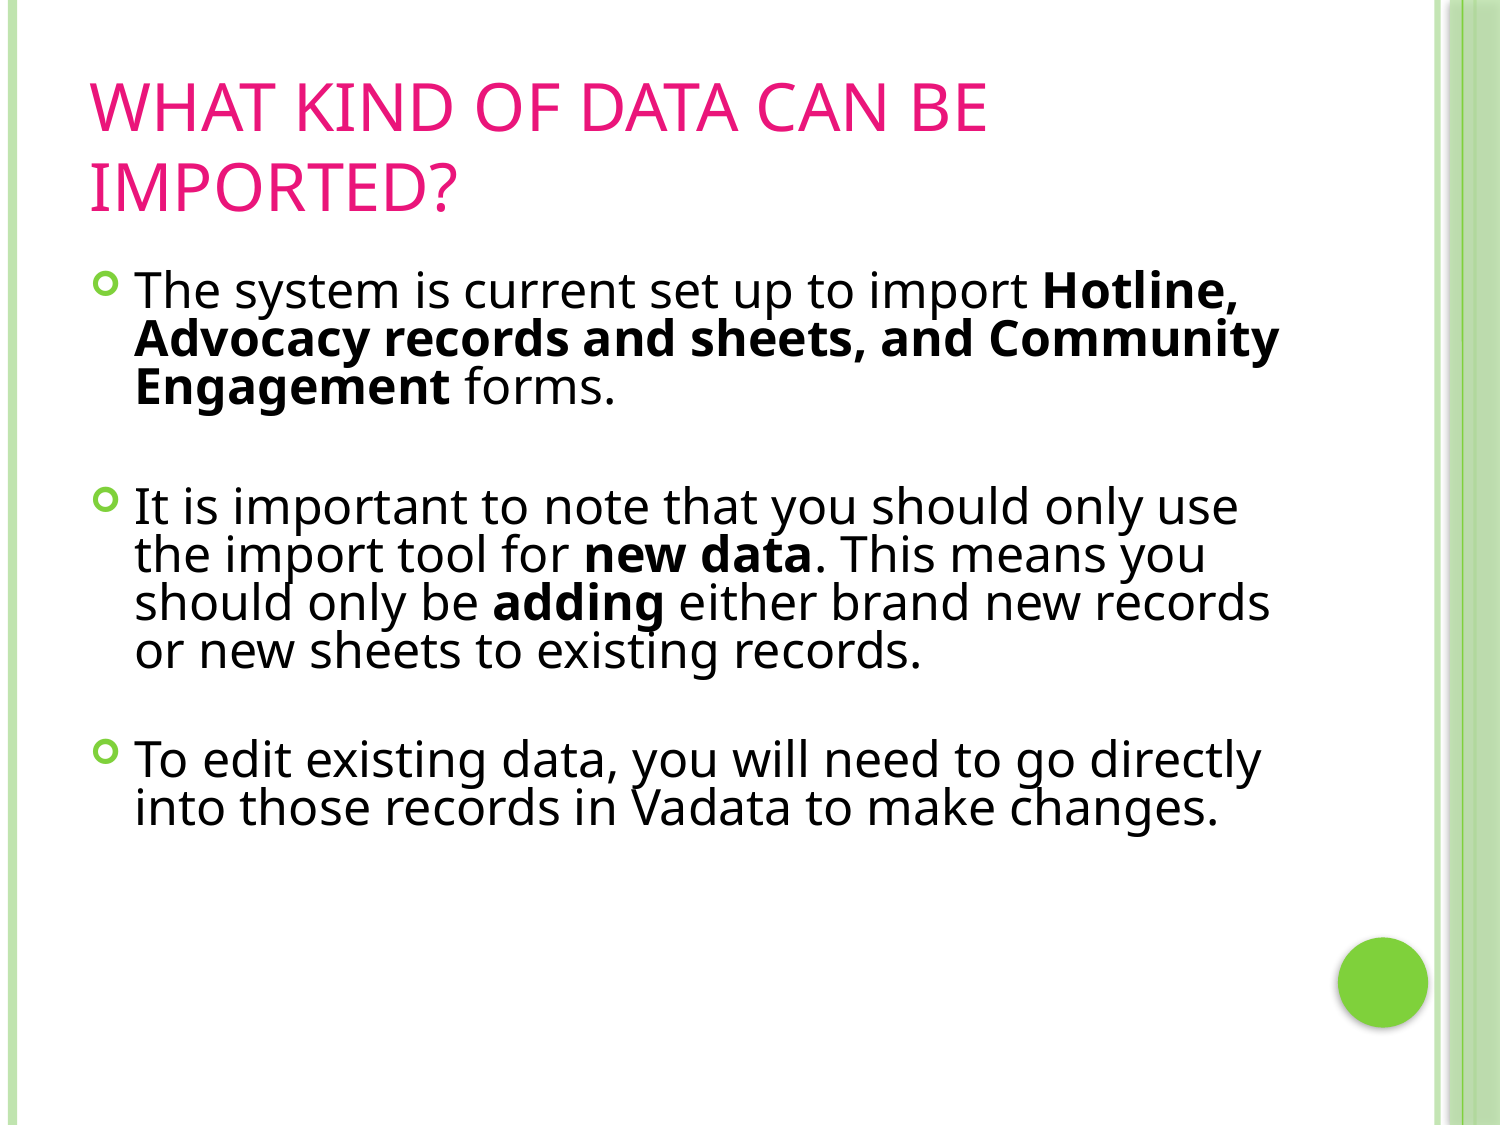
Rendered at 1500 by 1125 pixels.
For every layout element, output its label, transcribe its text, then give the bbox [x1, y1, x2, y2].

list The system is current set up to import Hotline, Advocacy records and sheets, and Community Engagement forms. It is important to note that you should only use the import tool for new data. This means you should only be adding either brand new records or new sheets to existing records. To edit existing data, you will need to go directly into those records in Vadata to make changes. [75, 262, 1300, 1062]
title What Kind of Data Can be Imported? [75, 45, 1300, 233]
